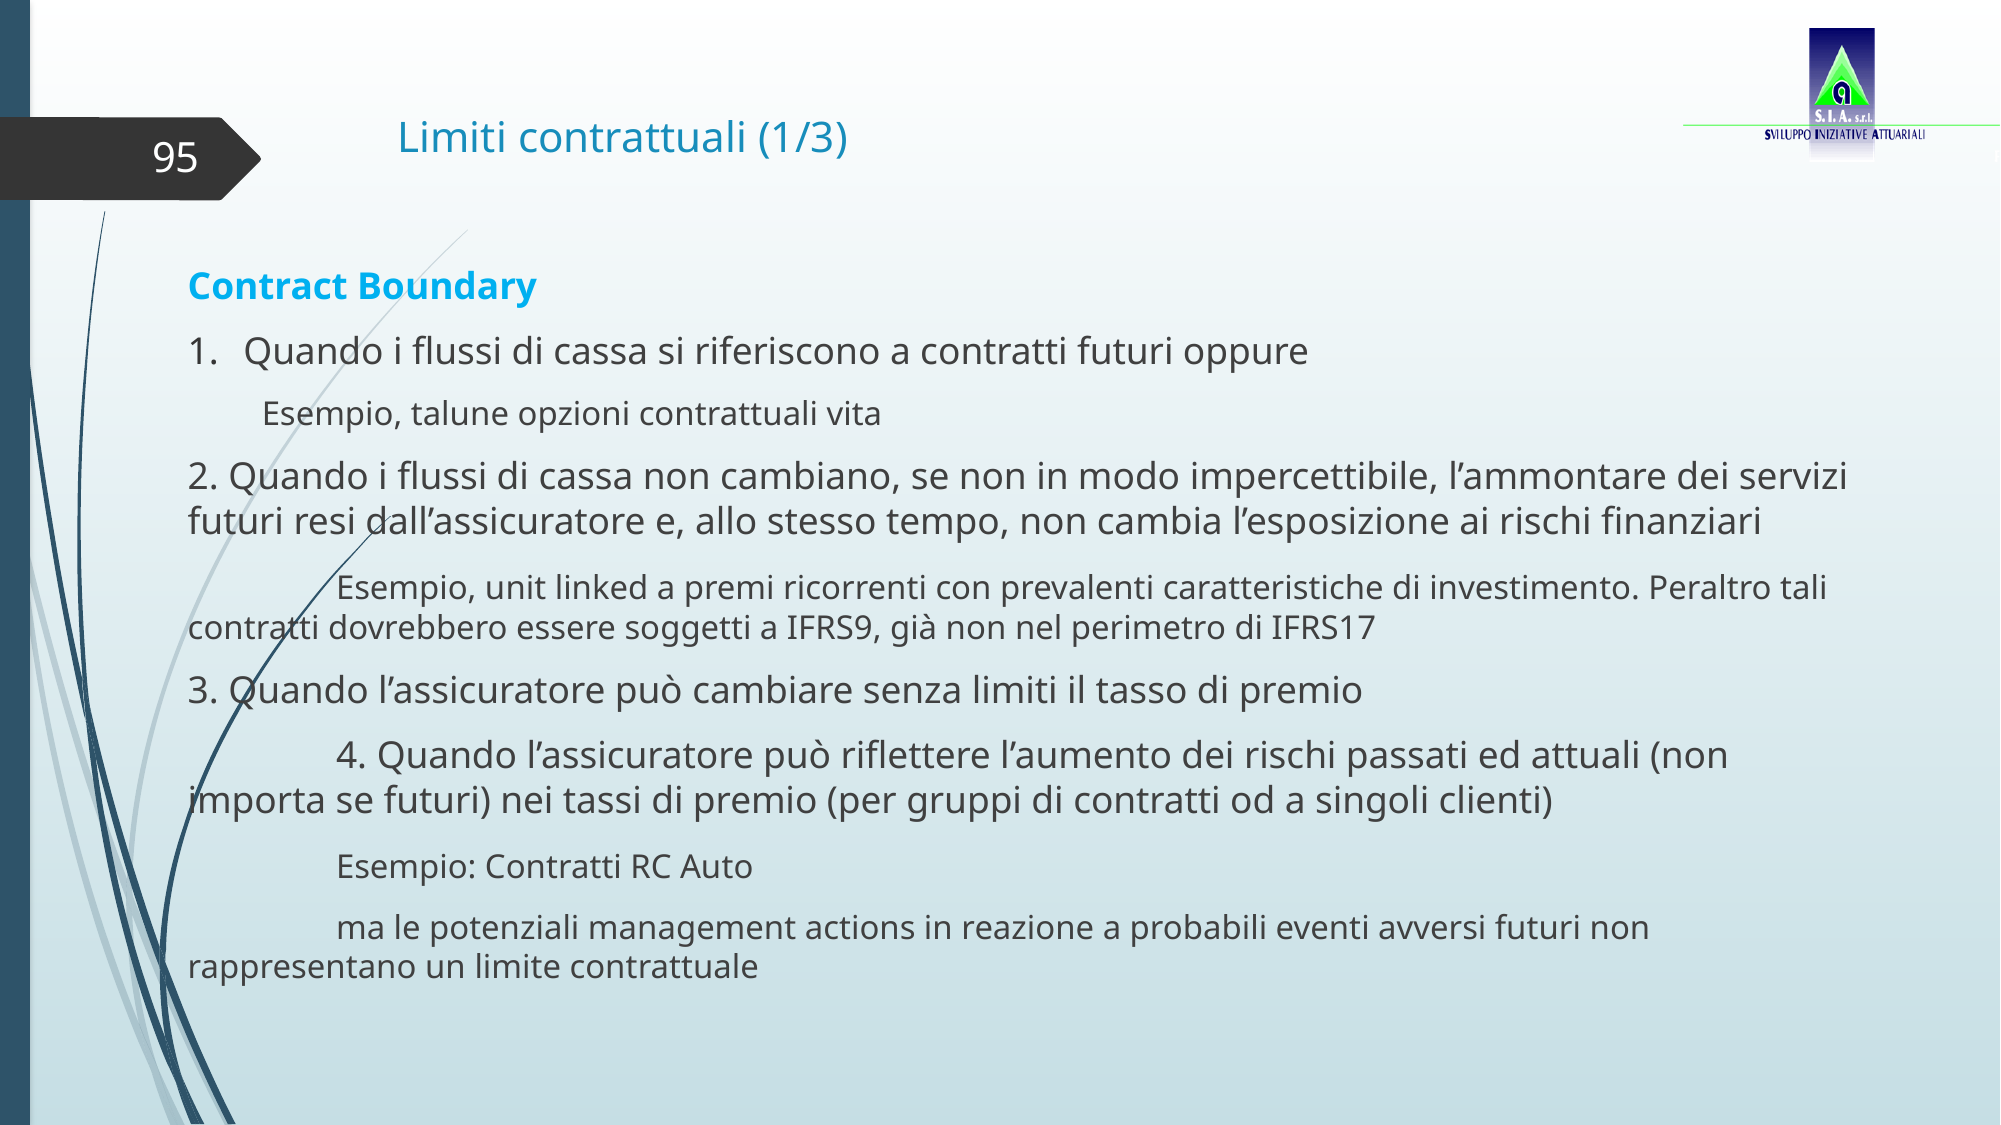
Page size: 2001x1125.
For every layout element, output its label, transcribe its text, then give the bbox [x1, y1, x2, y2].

list Contract Boundary Quando i flussi di cassa si riferiscono a contratti futuri oppure Esempio, talune opzioni contrattuali vita 2. Quando i flussi di cassa non cambiano, se non in modo impercettibile, l’ammontare dei servizi futuri resi dall’assicuratore e, allo stesso tempo, non cambia l’esposizione ai rischi finanziari Esempio, unit linked a premi ricorrenti con prevalenti caratteristiche di investimento. Peraltro tali contratti dovrebbero essere soggetti a IFRS9, già non nel perimetro di IFRS17 3. Quando l’assicuratore può cambiare senza limiti il tasso di premio 4. Quando l’assicuratore può riflettere l’aumento dei rischi passati ed attuali (non importa se futuri) nei tassi di premio (per gruppi di contratti od a singoli clienti) Esempio: Contratti RC Auto ma le potenziali management actions in reazione a probabili eventi avversi futuri non rappresentano un limite contrattuale [172, 254, 1888, 1044]
slide_number 95 [87, 129, 216, 190]
title Limiti contrattuali (1/3) [382, 102, 1747, 236]
picture [1683, 28, 2000, 162]
